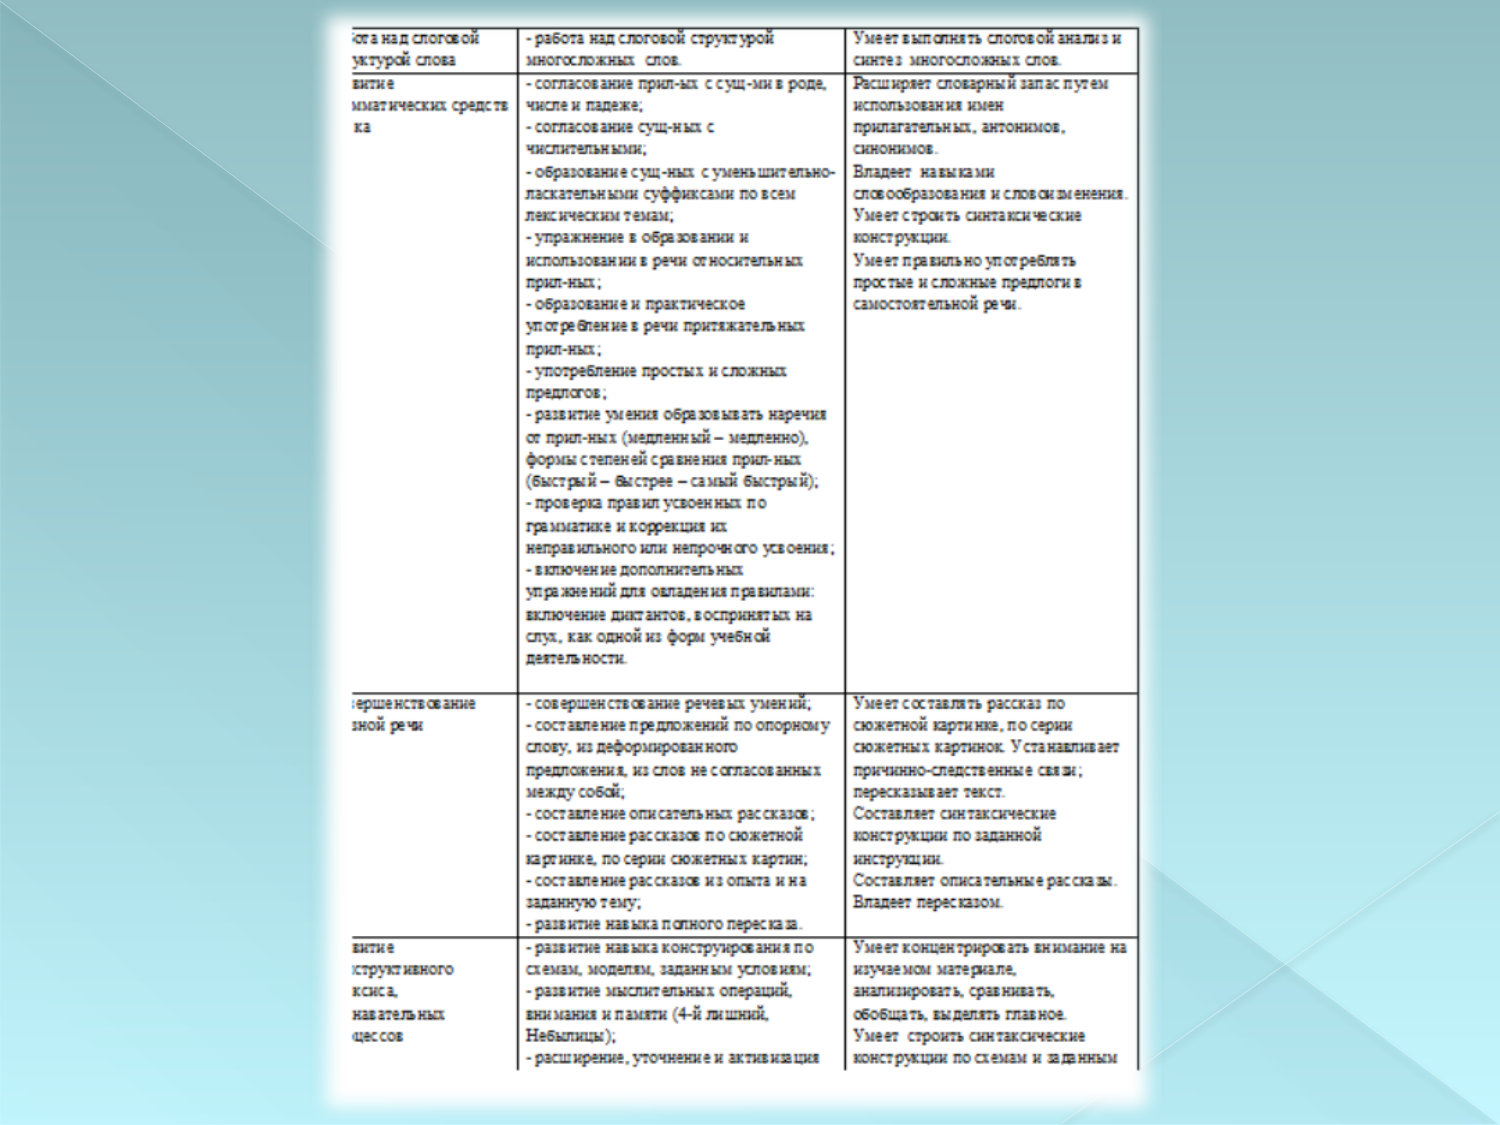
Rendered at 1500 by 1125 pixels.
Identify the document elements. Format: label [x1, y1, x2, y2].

picture [309, 0, 1165, 1125]
